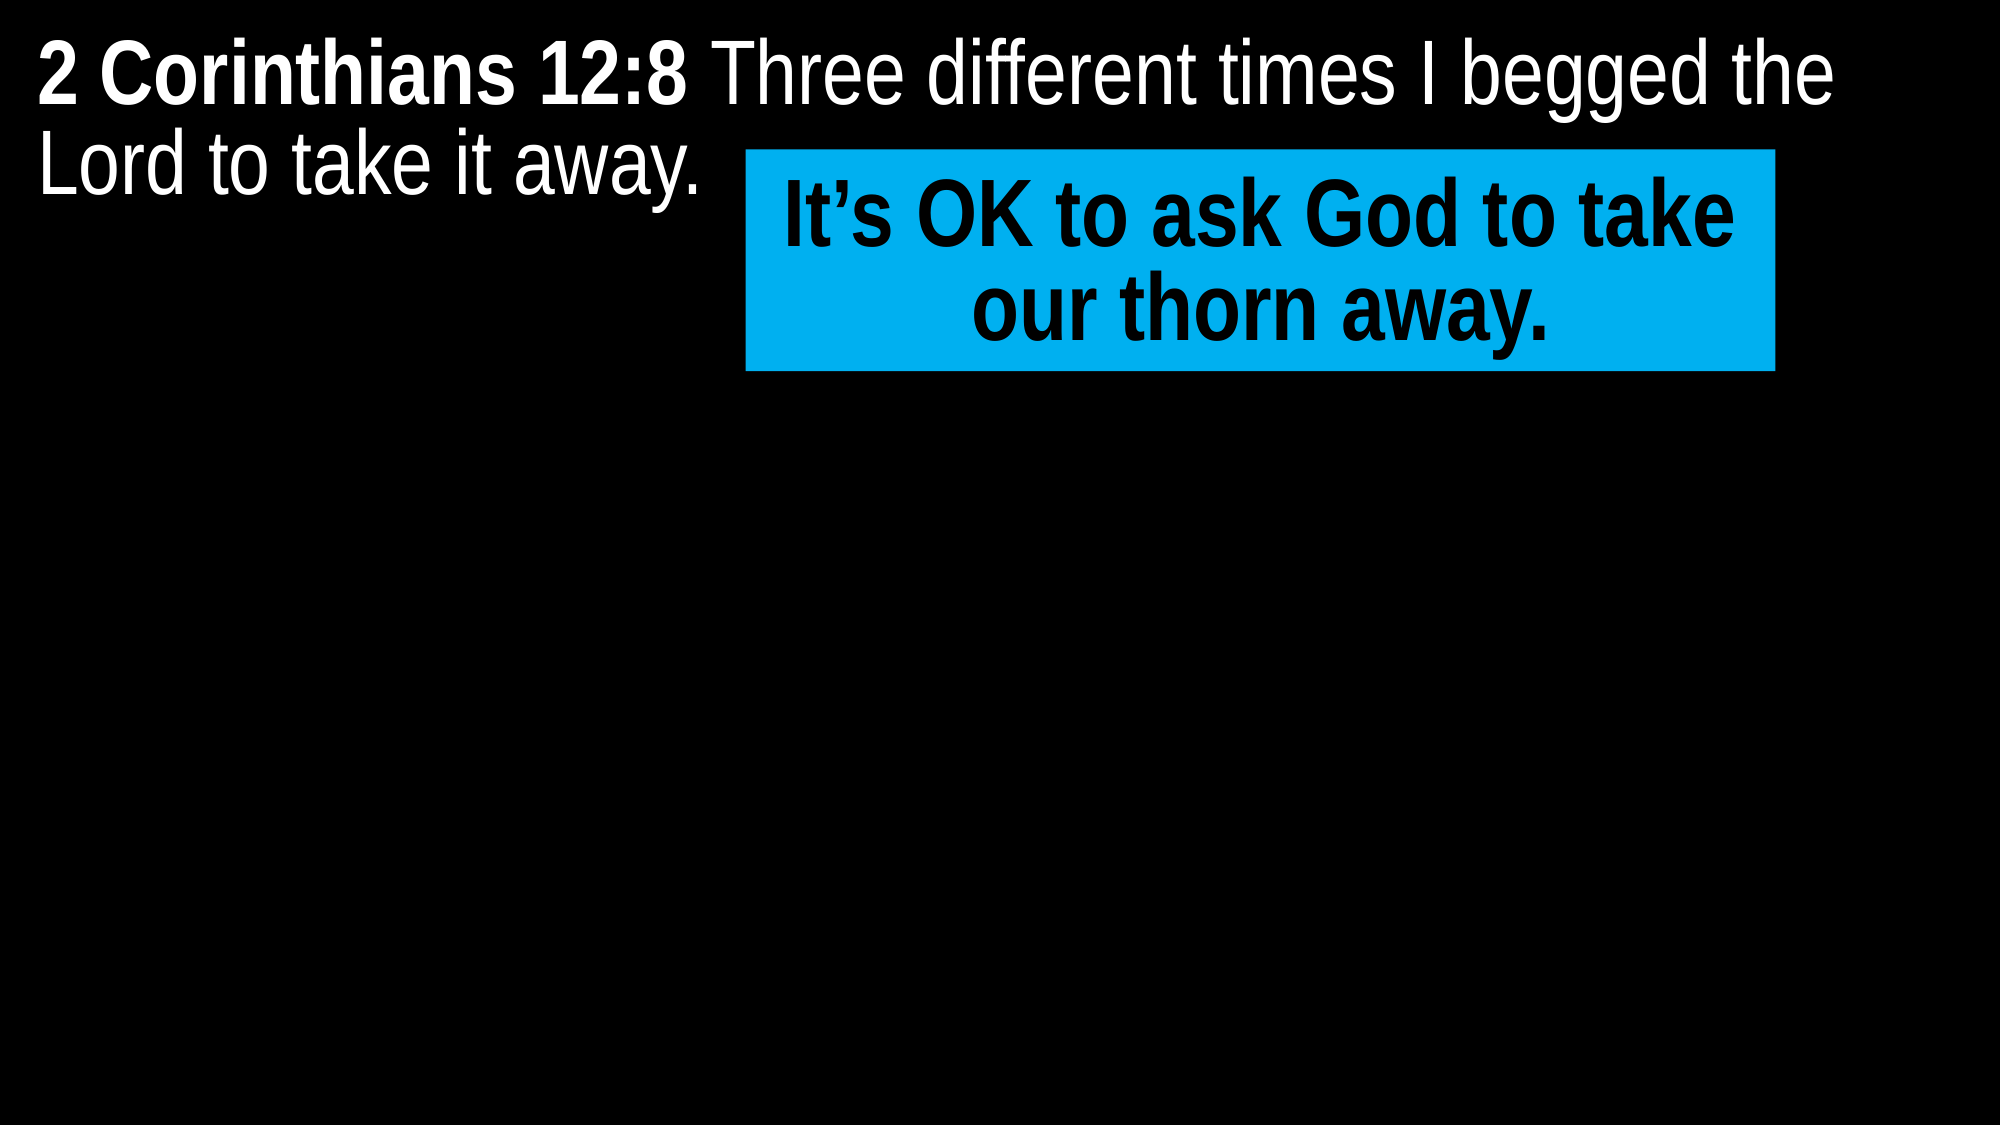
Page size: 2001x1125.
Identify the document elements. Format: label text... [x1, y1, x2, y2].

text_box 2 Corinthians 12:8 Three different times I begged the Lord to take it away. [16, 26, 1961, 1125]
text_box It’s OK to ask God to take our thorn away. [744, 148, 1777, 373]
